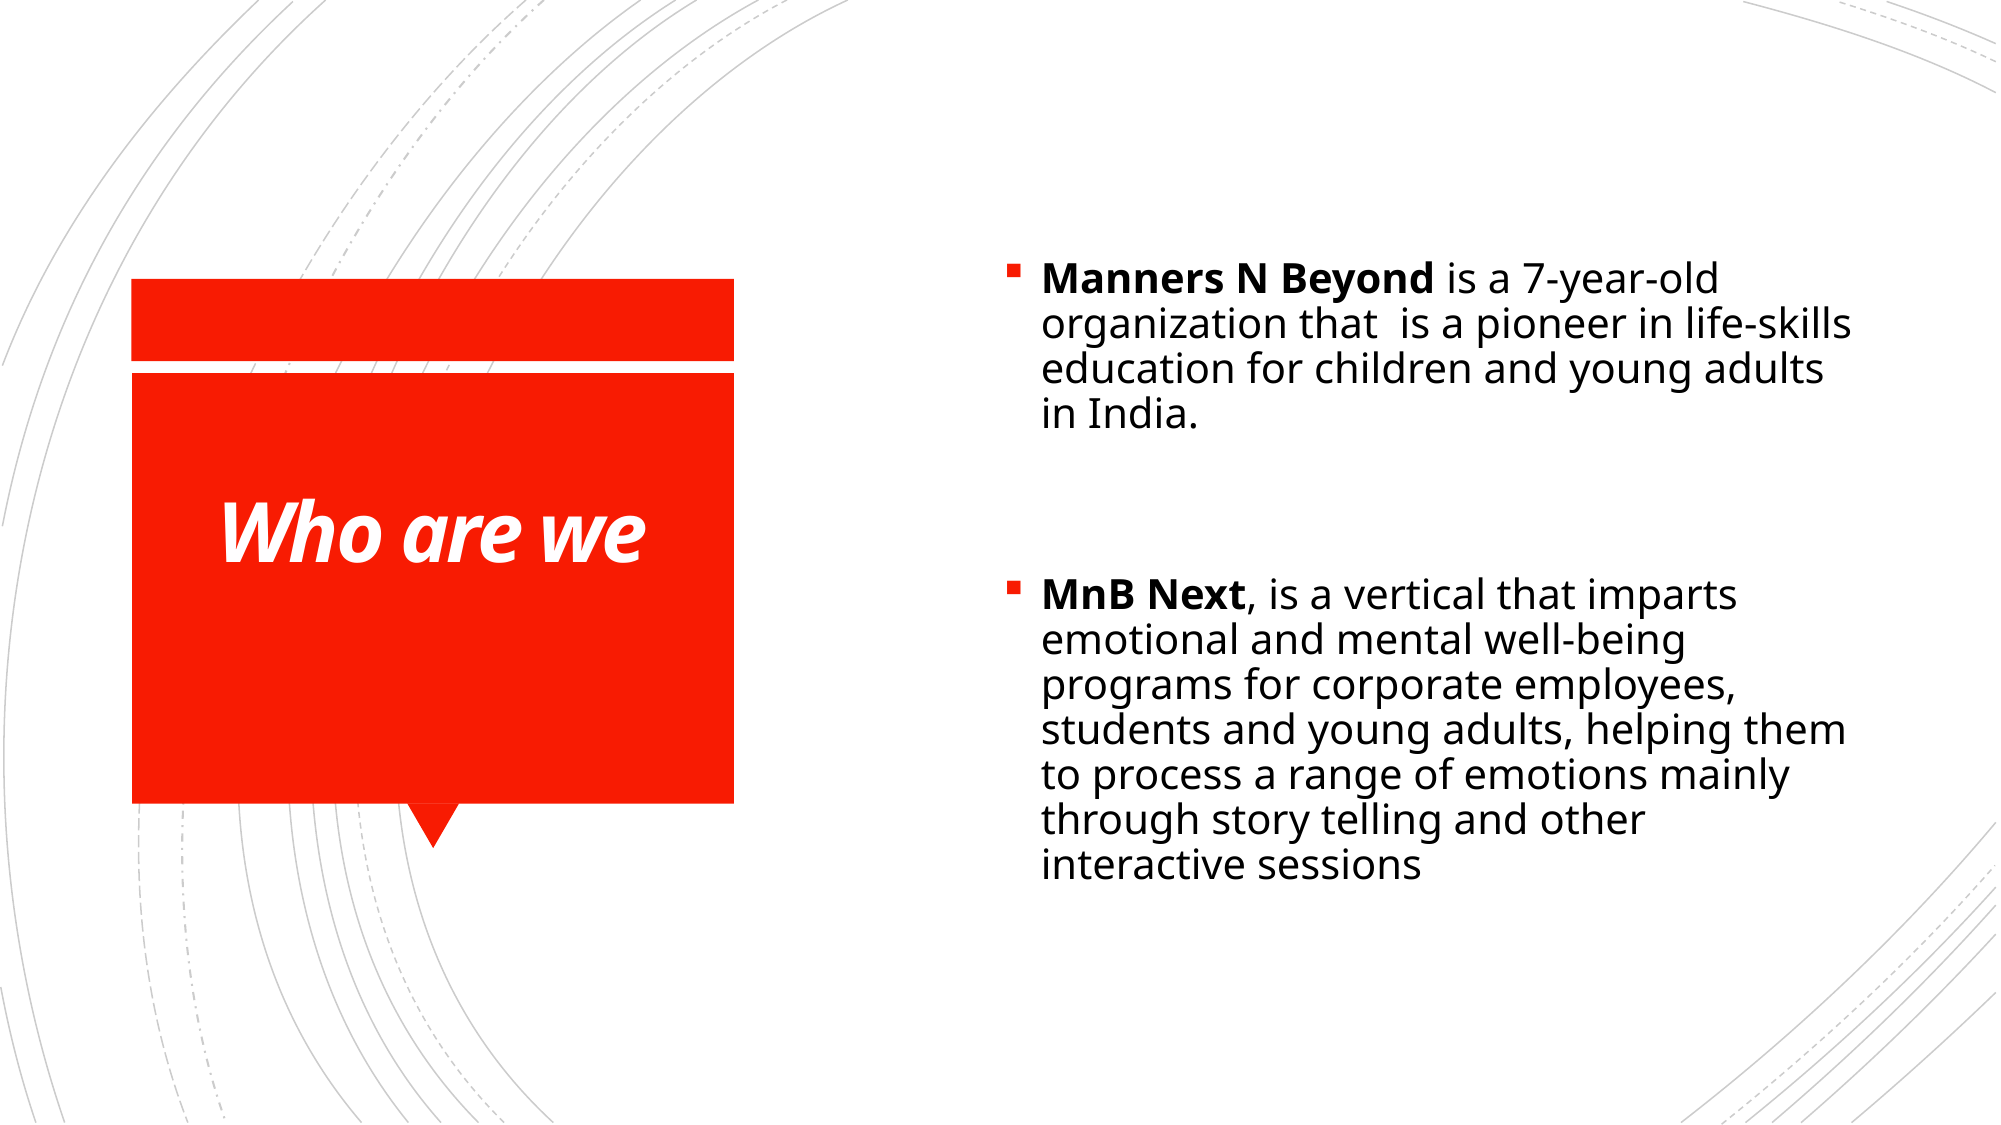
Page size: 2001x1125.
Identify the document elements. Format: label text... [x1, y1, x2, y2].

list Manners N Beyond is a 7-year-old organization that is a pioneer in life-skills education for children and young adults in India. MnB Next, is a vertical that imparts emotional and mental well-being programs for corporate employees, students and young adults, helping them to process a range of emotions mainly through story telling and other interactive sessions [988, 260, 1871, 986]
title Who are we [145, 385, 720, 789]
